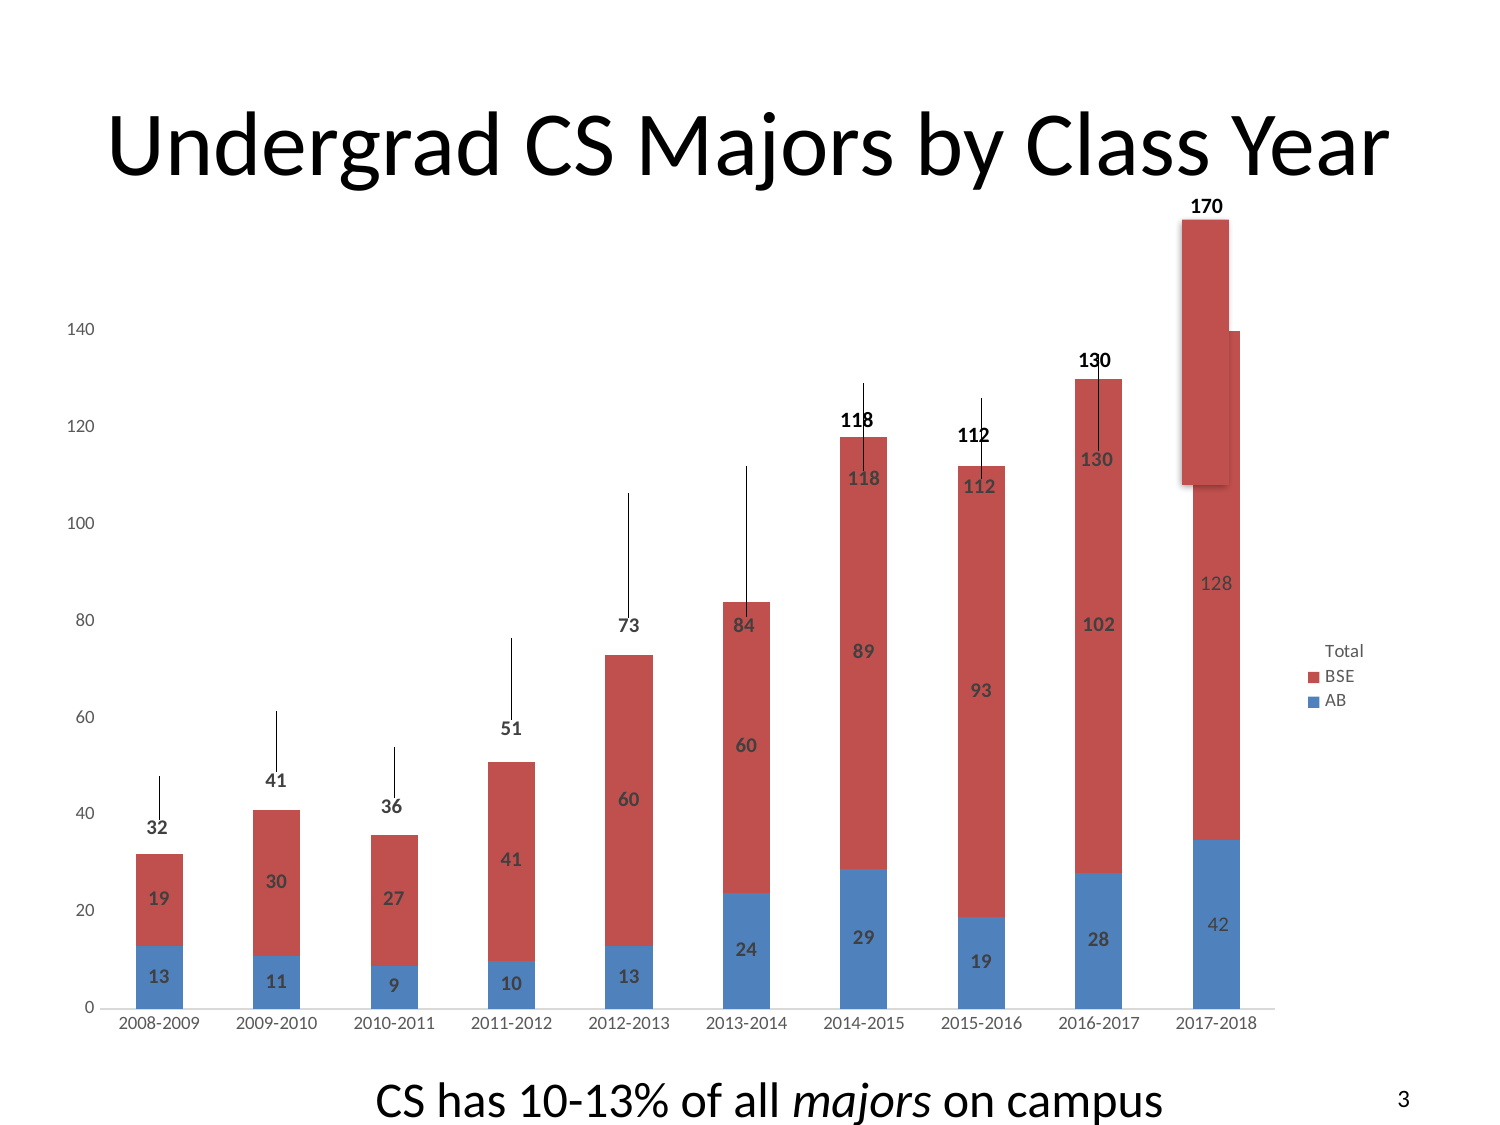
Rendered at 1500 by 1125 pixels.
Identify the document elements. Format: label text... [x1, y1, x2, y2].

text_box [1180, 226, 1231, 304]
text_box 170 [1175, 184, 1238, 226]
slide_number 2 [1179, 1067, 1425, 1125]
chart [39, 306, 1388, 1049]
text_box CS has 10-13% of all majors on campus [360, 1059, 1179, 1125]
title Undergrad CS Majors by Class Year [75, 45, 1425, 233]
